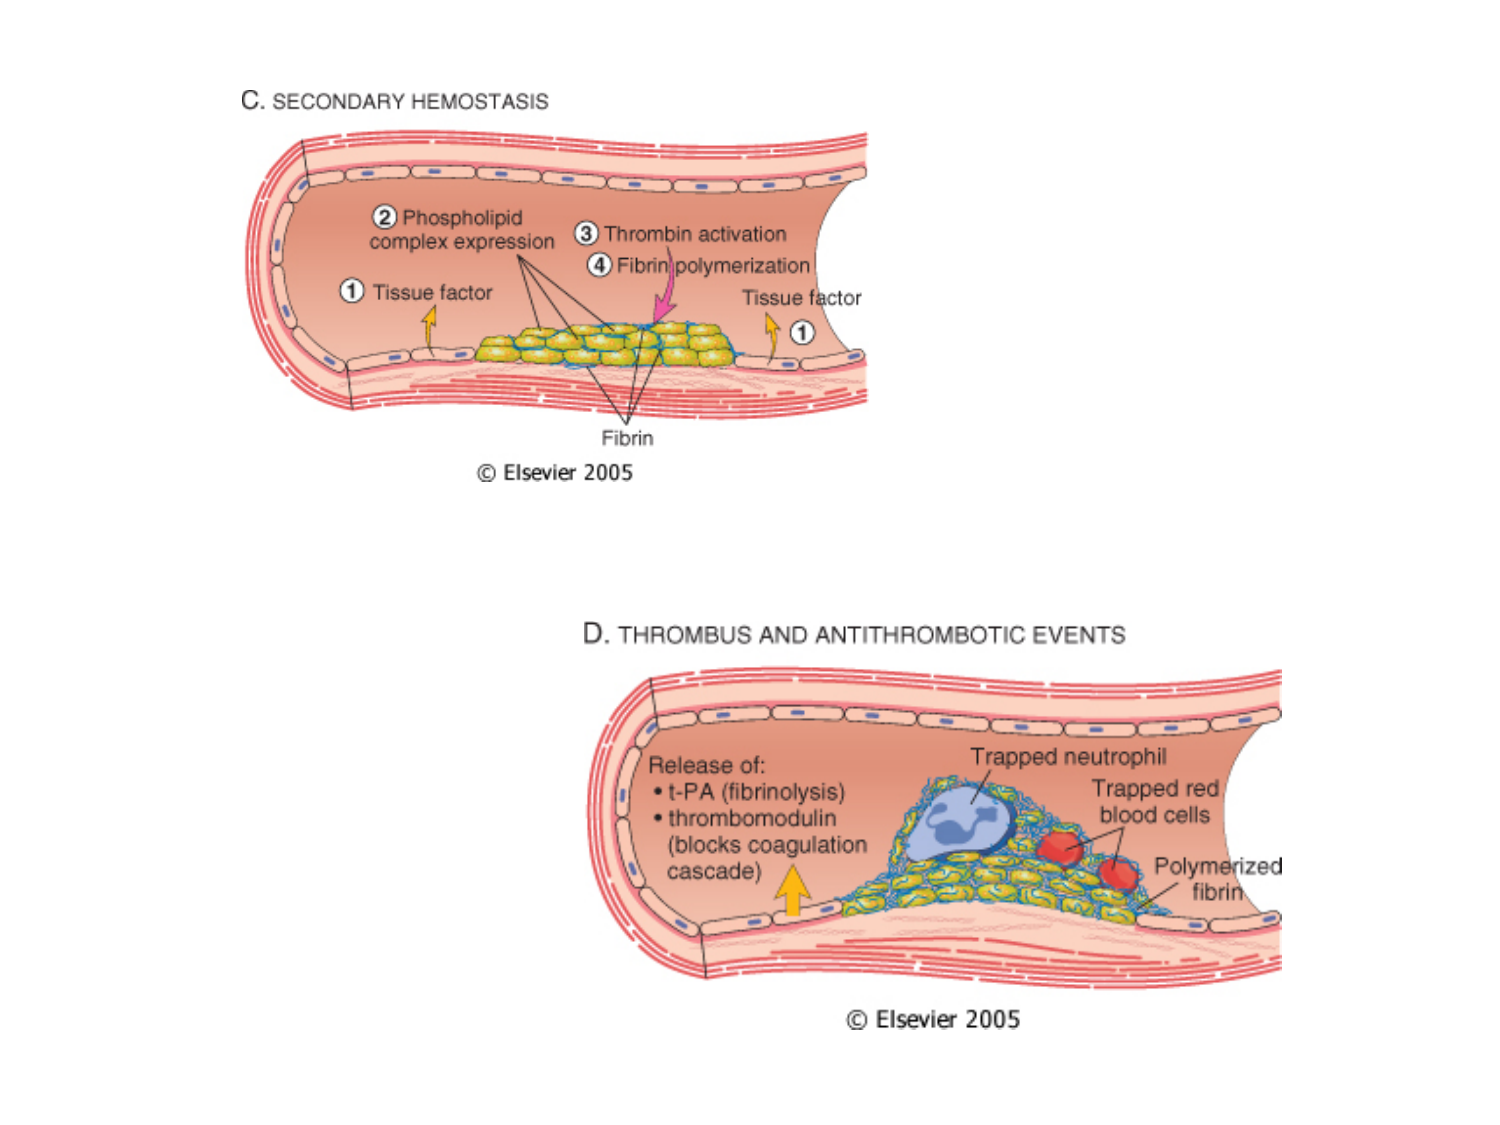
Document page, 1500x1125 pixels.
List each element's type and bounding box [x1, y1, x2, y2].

picture [241, 89, 869, 483]
picture [584, 621, 1282, 1030]
